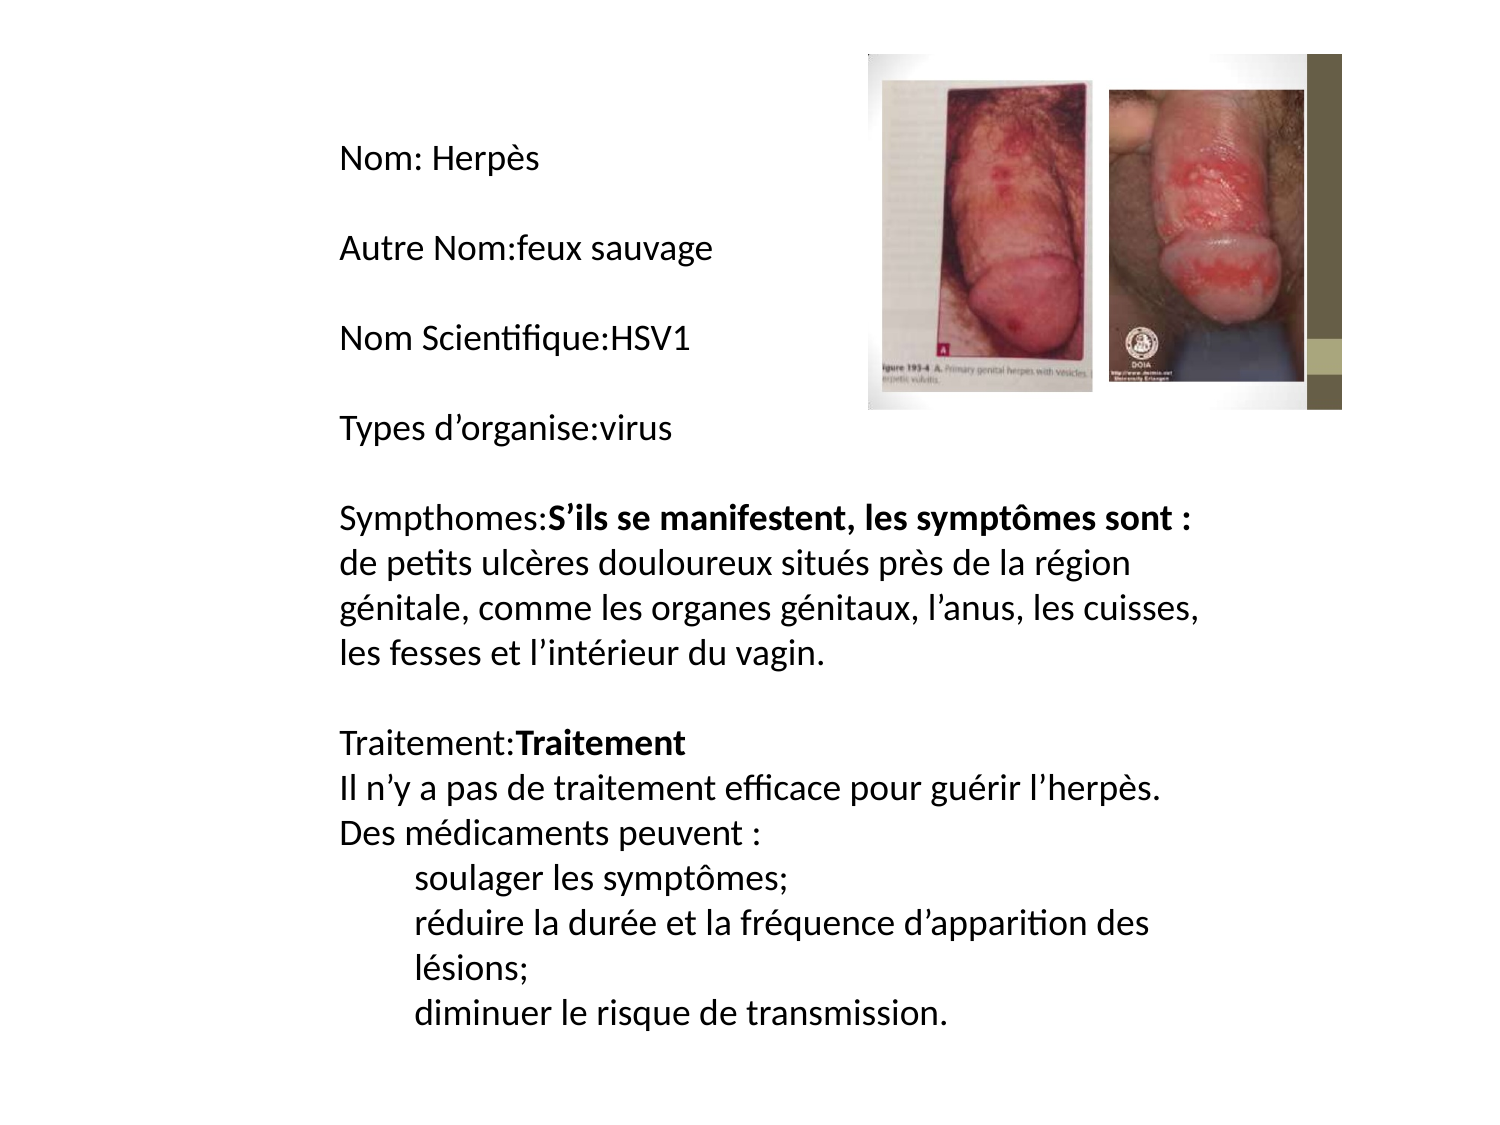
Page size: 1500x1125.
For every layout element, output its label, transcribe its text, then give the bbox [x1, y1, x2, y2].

picture [867, 54, 1342, 411]
text_box Nom: Herpès Autre Nom:feux sauvage Nom Scientifique:HSV1 Types d’organise:virus Sympthomes:S’ils se manifestent, les symptômes sont : de petits ulcères douloureux situés près de la région génitale, comme les organes génitaux, l’anus, les cuisses, les fesses et l’intérieur du vagin. Traitement:Traitement Il n’y a pas de traitement efficace pour guérir l’herpès. Des médicaments peuvent : soulager les symptômes; réduire la durée et la fréquence d’apparition des lésions; diminuer le risque de transmission. [324, 125, 1258, 1086]
